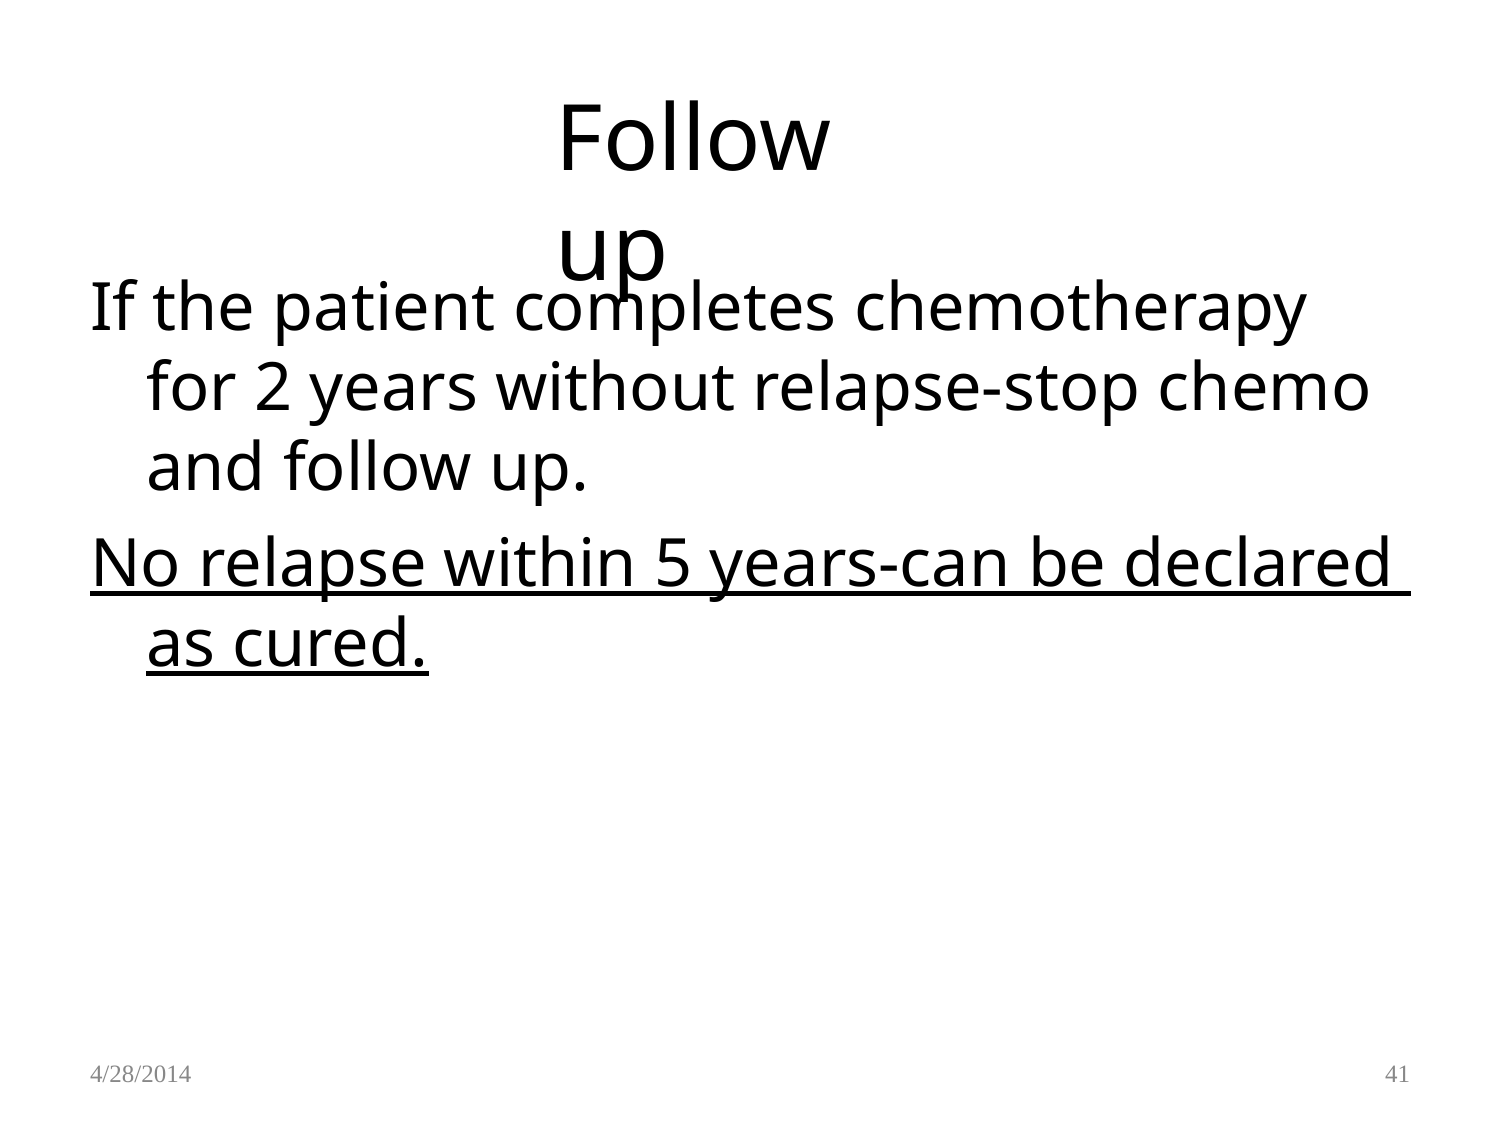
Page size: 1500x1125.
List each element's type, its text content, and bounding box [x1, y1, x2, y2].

list If the patient completes chemotherapy for 2 years without relapse-stop chemo and follow up. No relapse within 5 years-can be declared as cured. [73, 261, 1428, 902]
slide_number 41 [1378, 1057, 1419, 1125]
footer 4/28/2014 [87, 1057, 194, 1125]
title Follow up [553, 76, 947, 261]
